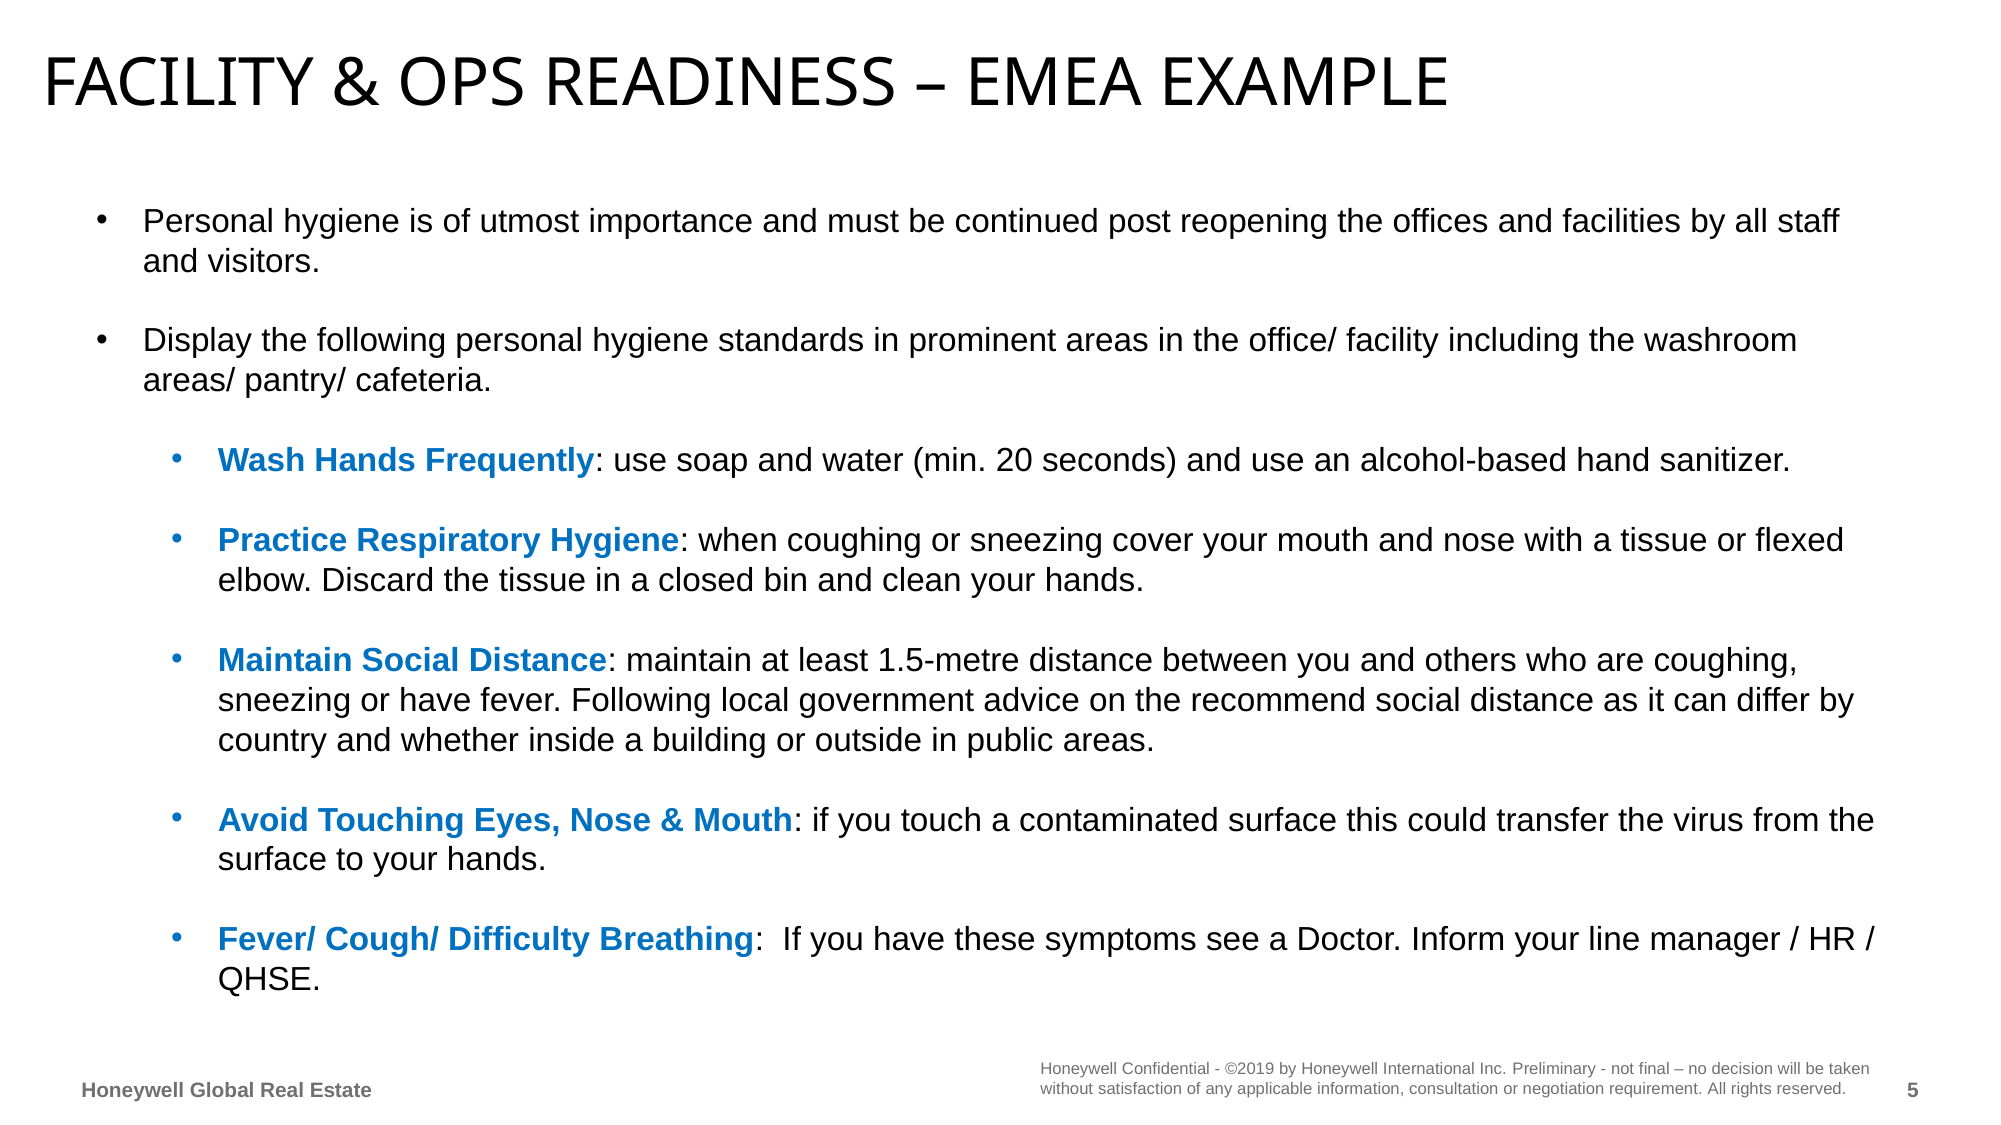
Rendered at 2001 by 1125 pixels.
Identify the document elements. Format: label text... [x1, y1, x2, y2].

footer Honeywell Global Real Estate [81, 1062, 1000, 1102]
slide_number 4 [1837, 1062, 1919, 1102]
title Facility & Ops Readiness – EMEA example [42, 47, 1939, 117]
text_box Personal hygiene is of utmost importance and must be continued post reopening the offices and facilities by all staff and visitors. Display the following personal hygiene standards in prominent areas in the office/ facility including the washroom areas/ pantry/ cafeteria. Wash Hands Frequently: use soap and water (min. 20 seconds) and use an alcohol-based hand sanitizer. Practice Respiratory Hygiene: when coughing or sneezing cover your mouth and nose with a tissue or flexed elbow. Discard the tissue in a closed bin and clean your hands. Maintain Social Distance: maintain at least 1.5-metre distance between you and others who are coughing, sneezing or have fever. Following local government advice on the recommend social distance as it can differ by country and whether inside a building or outside in public areas. Avoid Touching Eyes, Nose & Mouth: if you touch a contaminated surface this could transfer the virus from the surface to your hands. Fever/ Cough/ Difficulty Breathing: If you have these symptoms see a Doctor. Inform your line manager / HR / QHSE. [81, 191, 1900, 1050]
